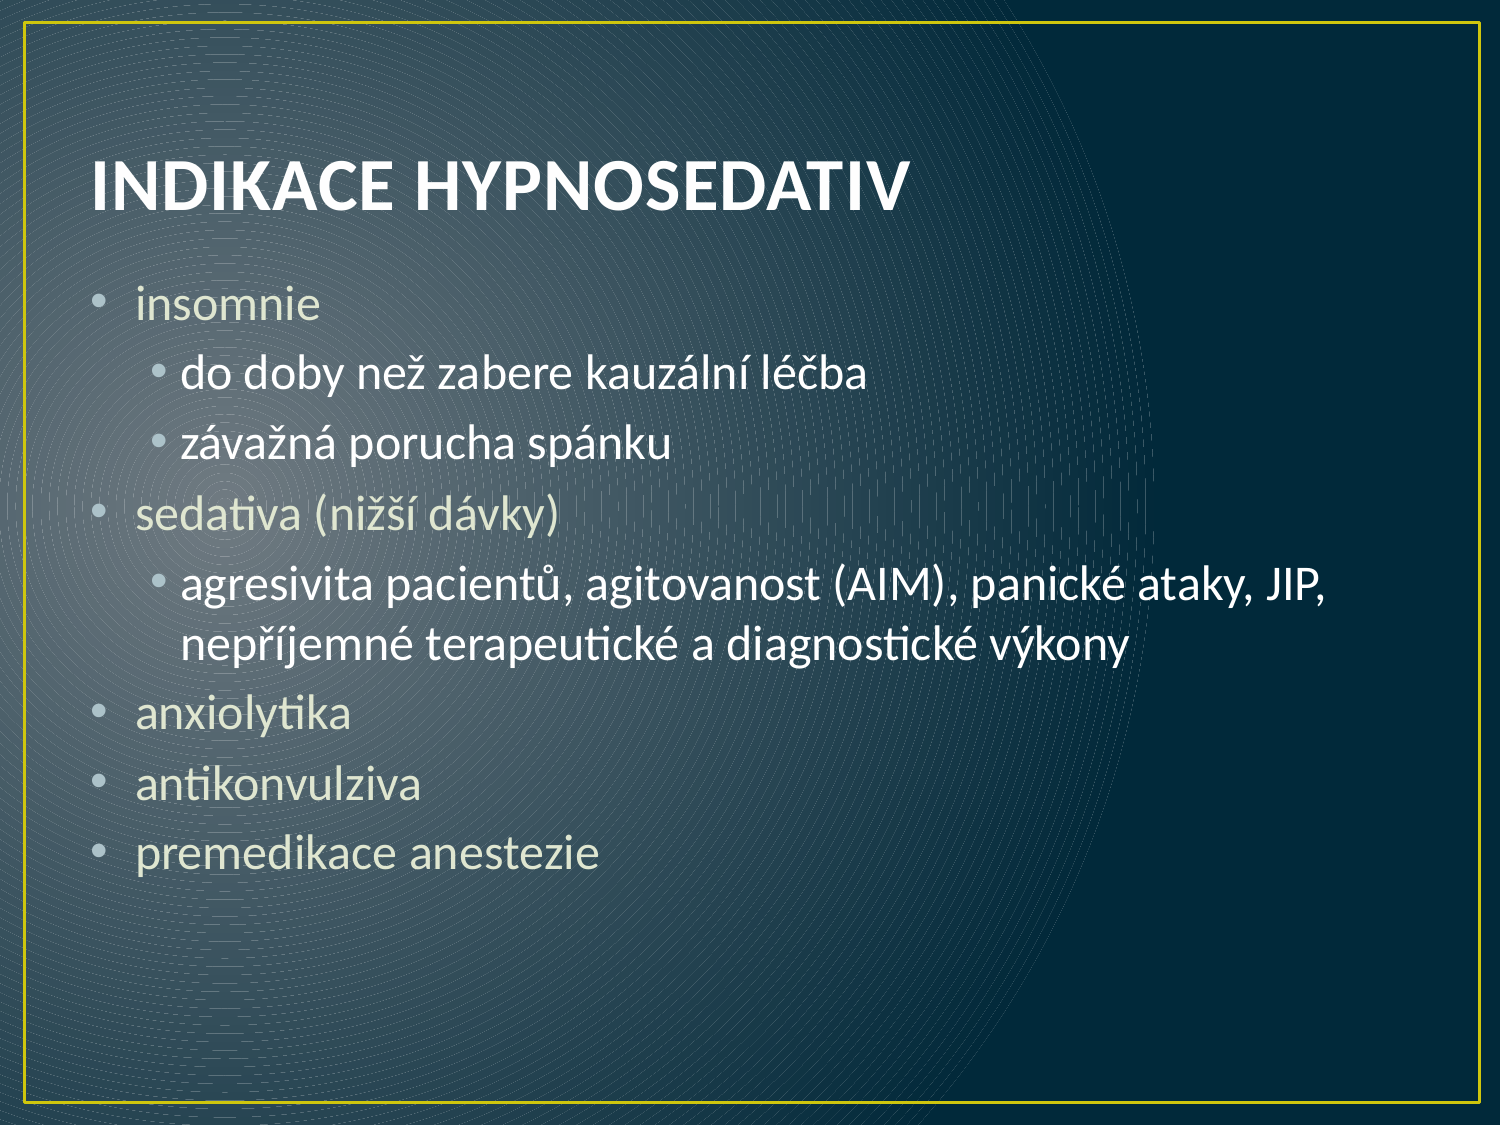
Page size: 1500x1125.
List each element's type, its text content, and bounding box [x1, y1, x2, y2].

title INDIKACE HYPNOSEDATIV [75, 45, 1425, 233]
list insomnie do doby než zabere kauzální léčba závažná porucha spánku sedativa (nižší dávky) agresivita pacientů, agitovanost (AIM), panické ataky, JIP, nepříjemné terapeutické a diagnostické výkony anxiolytika antikonvulziva premedikace anestezie [75, 262, 1425, 1005]
